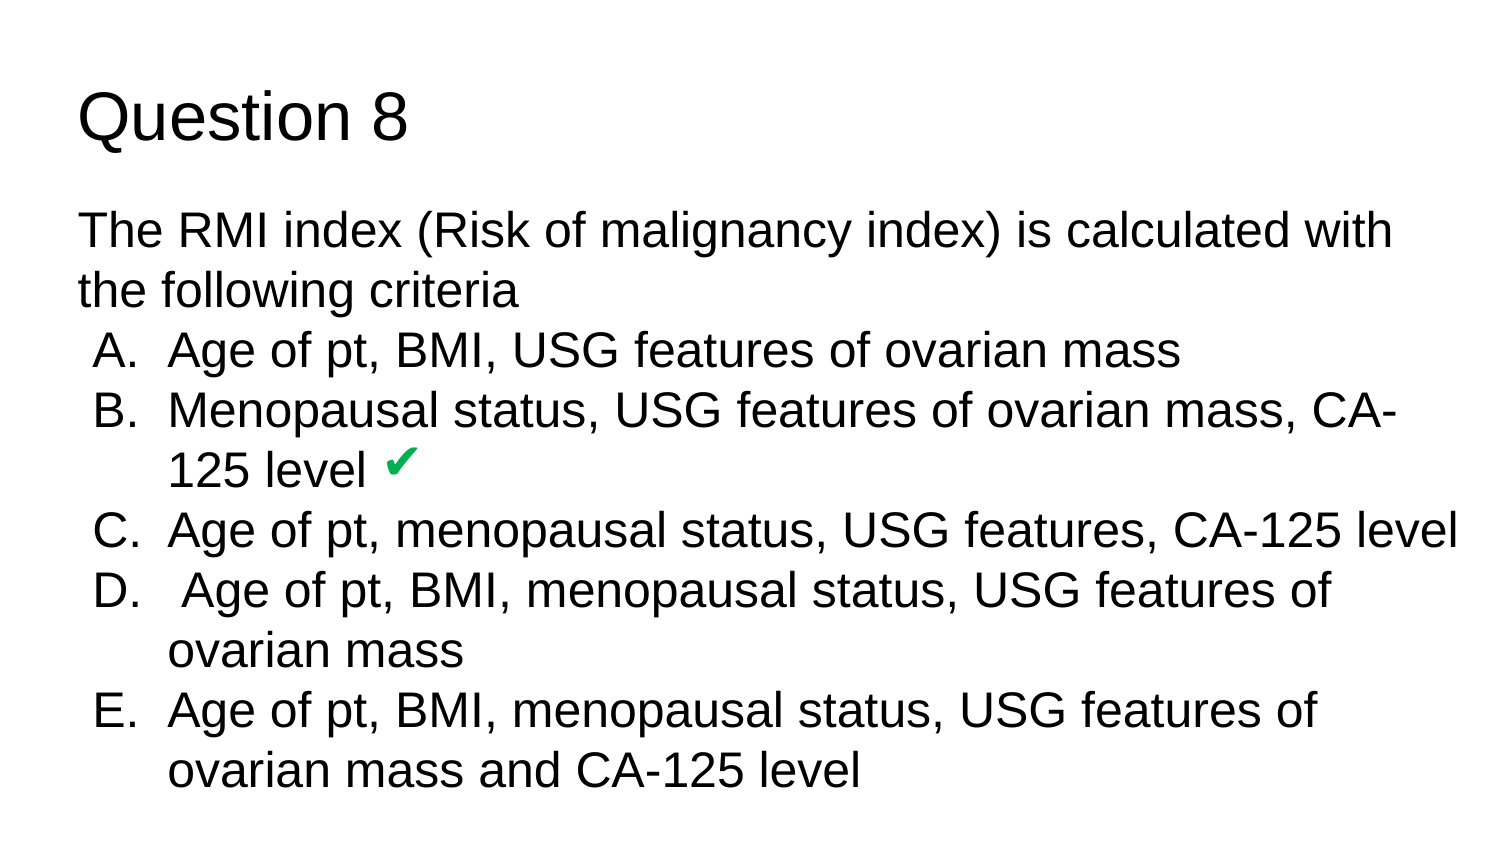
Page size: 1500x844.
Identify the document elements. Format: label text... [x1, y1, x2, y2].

title Question 8 [62, 42, 1413, 184]
text_box ✔ [366, 421, 439, 497]
text_box The RMI index (Risk of malignancy index) is calculated with the following criteria Age of pt, BMI, USG features of ovarian mass Menopausal status, USG features of ovarian mass, CA-125 level Age of pt, menopausal status, USG features, CA-125 level Age of pt, BMI, menopausal status, USG features of ovarian mass Age of pt, BMI, menopausal status, USG features of ovarian mass and CA-125 level [62, 182, 1488, 844]
